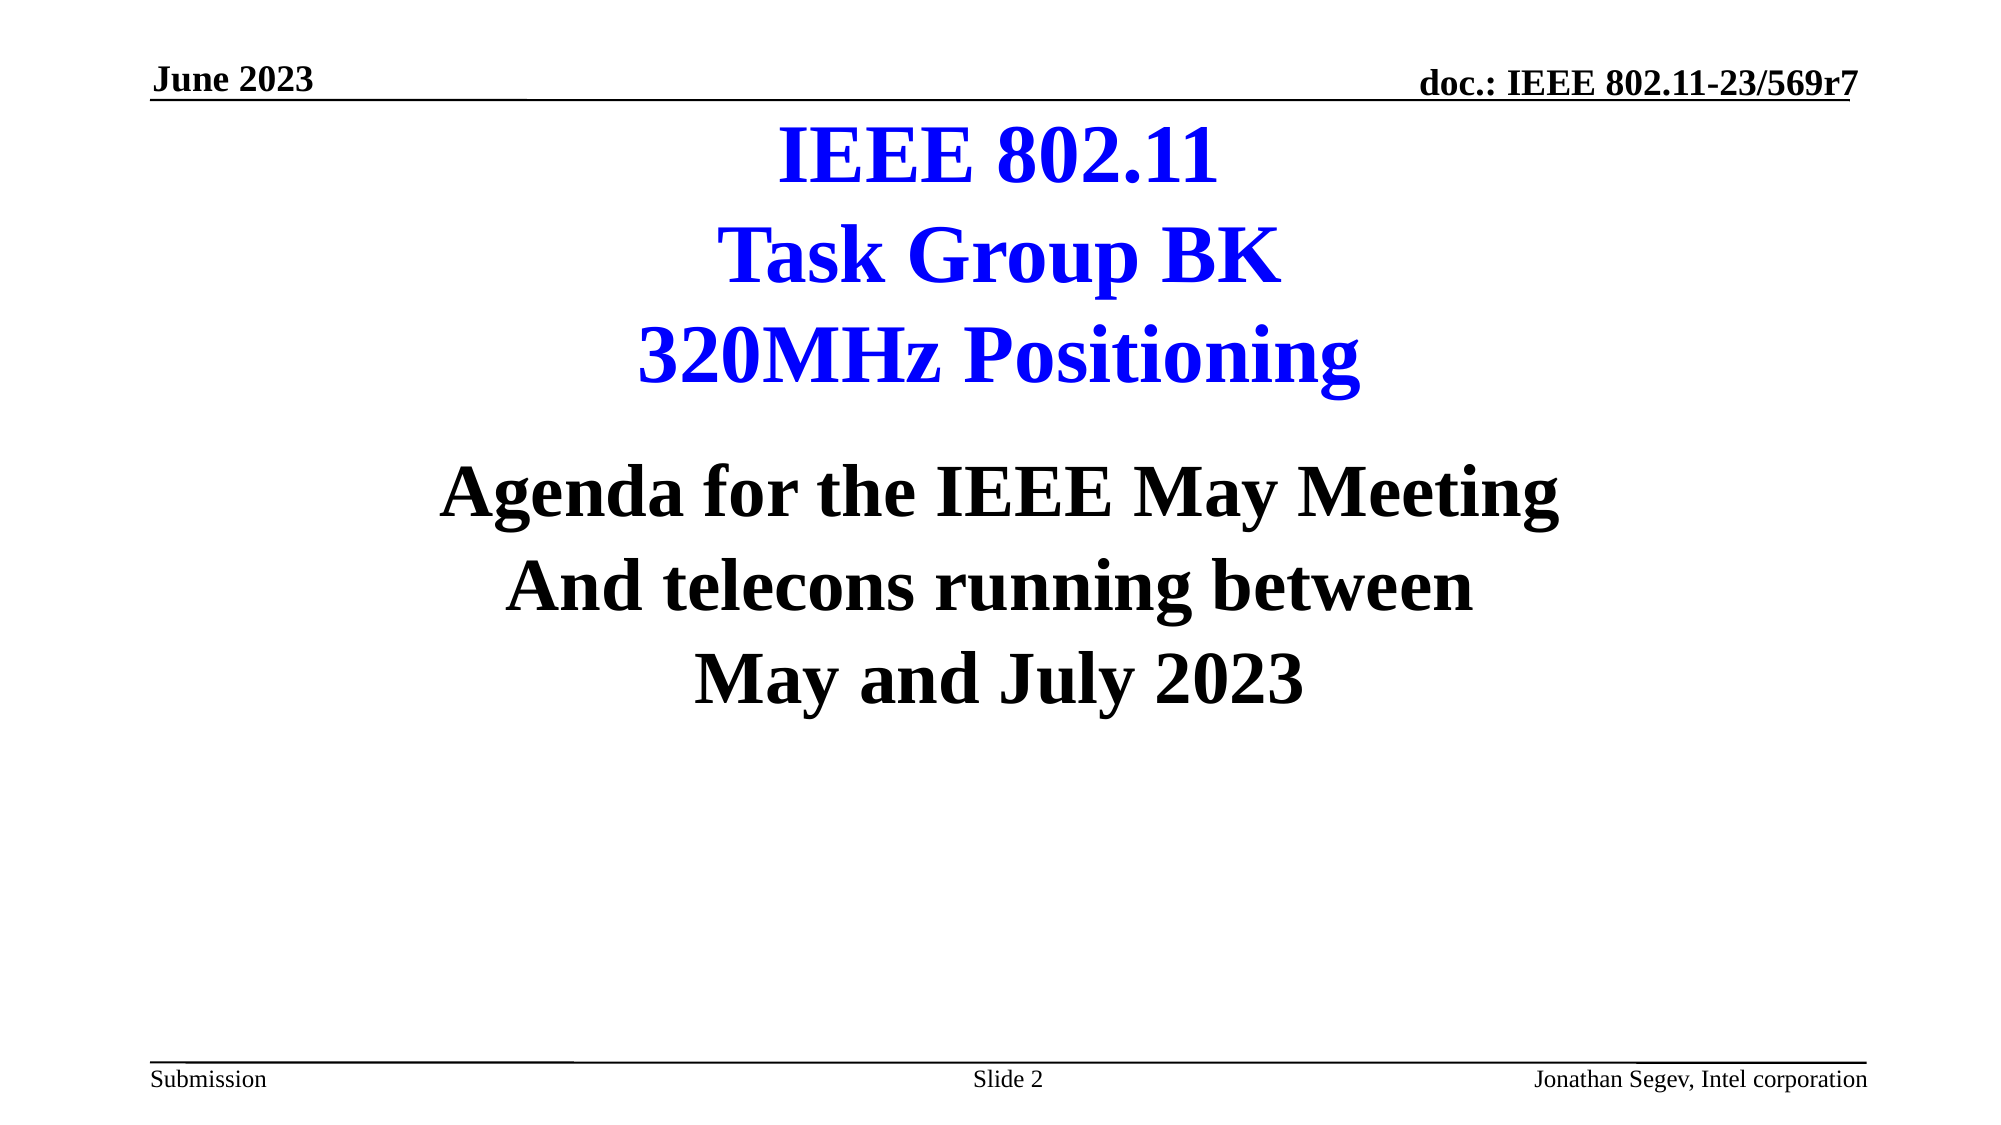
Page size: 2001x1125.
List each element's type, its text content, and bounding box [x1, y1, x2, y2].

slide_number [152, 54, 563, 100]
list Agenda for the IEEE May Meeting And telecons running between May and July 2023 [149, 444, 1850, 1000]
slide_number Slide 2 [950, 1061, 1067, 1123]
title IEEE 802.11 Task Group BK 320MHz Positioning [149, 112, 1850, 386]
footer Jonathan Segev, Intel corporation [1171, 1061, 1869, 1093]
